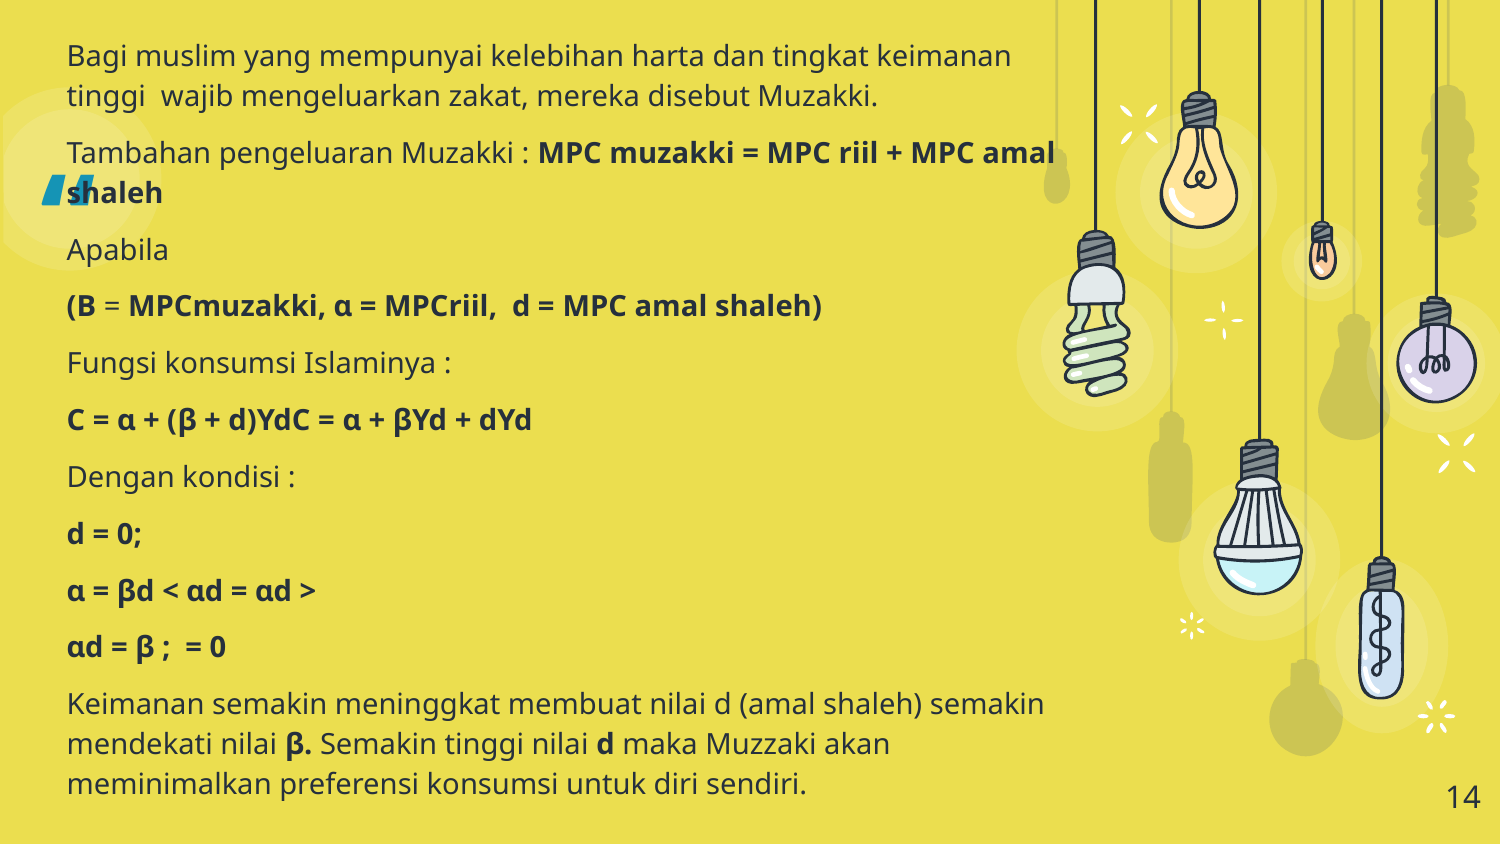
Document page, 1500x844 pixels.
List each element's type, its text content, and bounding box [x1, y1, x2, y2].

list Bagi muslim yang mempunyai kelebihan harta dan tingkat keimanan tinggi wajib mengeluarkan zakat, mereka disebut Muzakki. Tambahan pengeluaran Muzakki : MPC muzakki = MPC riil + MPC amal shaleh Apabila (B = MPCmuzakki, ɑ = MPCriil, d = MPC amal shaleh) Fungsi konsumsi Islaminya : C = ɑ + (β + d)YdC = ɑ + βYd + dYd Dengan kondisi : d = 0; ɑ = βd < ɑd = ɑd > ɑd = β ; = 0 Keimanan semakin meninggkat membuat nilai d (amal shaleh) semakin mendekati nilai β. Semakin tinggi nilai d maka Muzzaki akan meminimalkan preferensi konsumsi untuk diri sendiri. [66, 31, 1080, 767]
slide_number 14 [1426, 766, 1482, 832]
